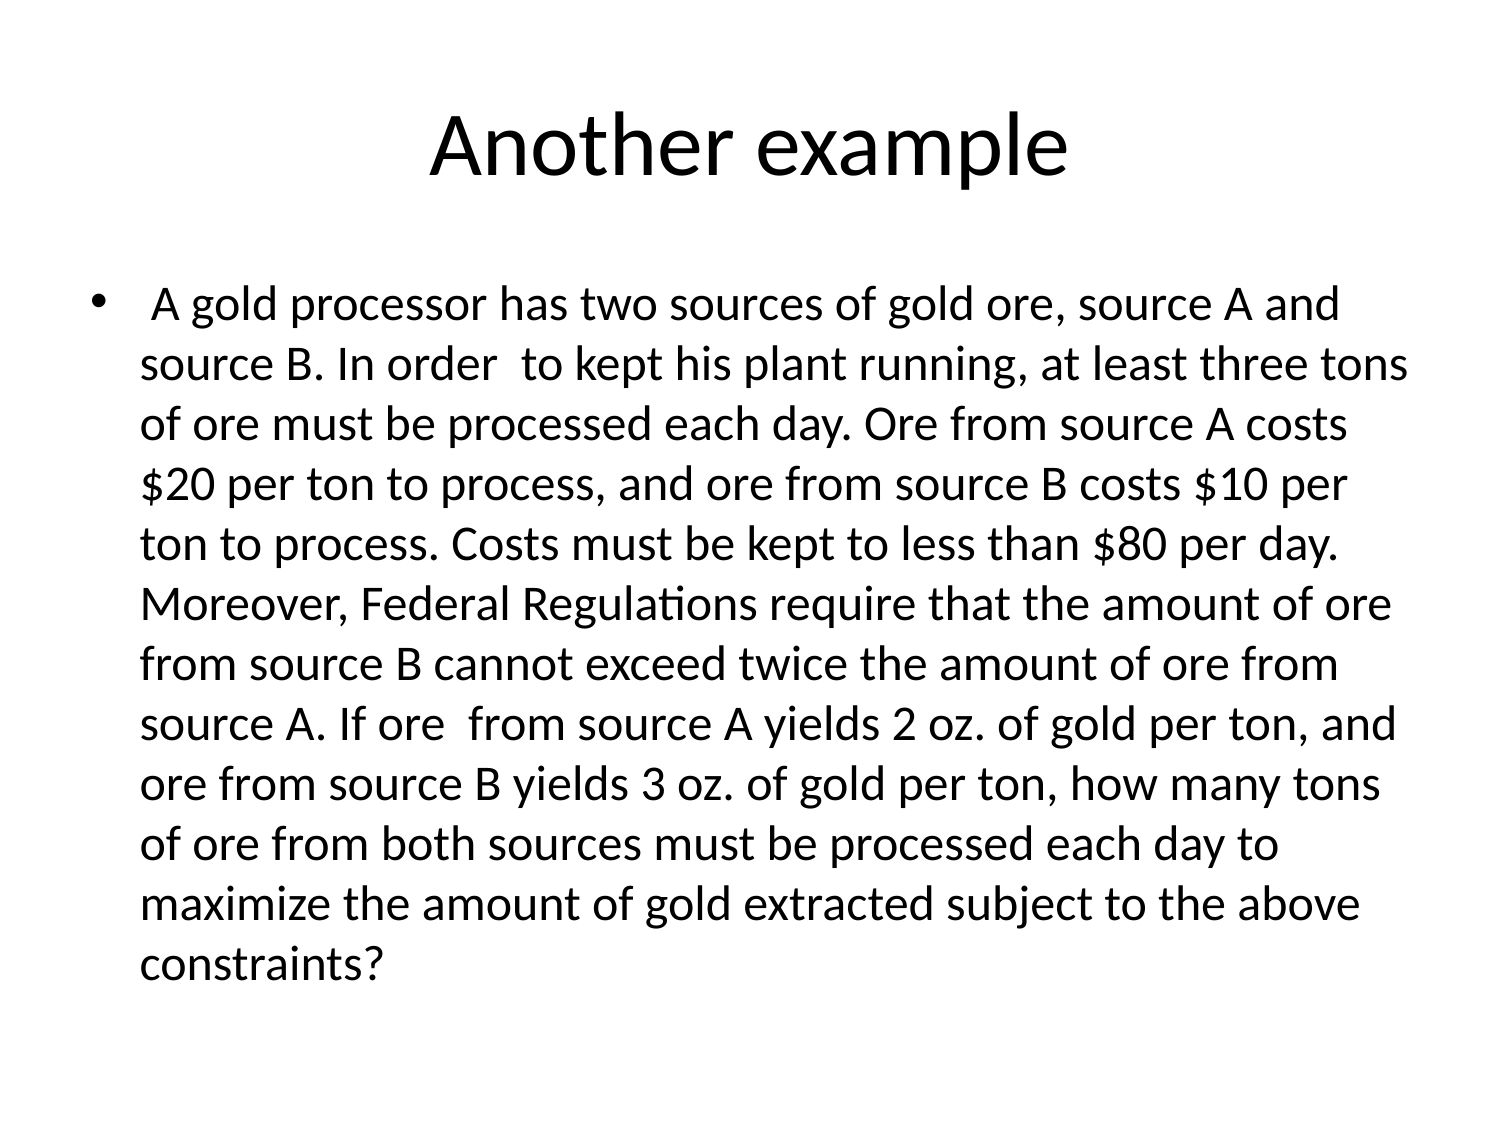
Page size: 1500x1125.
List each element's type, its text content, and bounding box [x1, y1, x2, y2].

title Another example [75, 45, 1425, 233]
list A gold processor has two sources of gold ore, source A and source B. In order to kept his plant running, at least three tons of ore must be processed each day. Ore from source A costs $20 per ton to process, and ore from source B costs $10 per ton to process. Costs must be kept to less than $80 per day. Moreover, Federal Regulations require that the amount of ore from source B cannot exceed twice the amount of ore from source A. If ore from source A yields 2 oz. of gold per ton, and ore from source B yields 3 oz. of gold per ton, how many tons of ore from both sources must be processed each day to maximize the amount of gold extracted subject to the above constraints? [75, 262, 1425, 1005]
